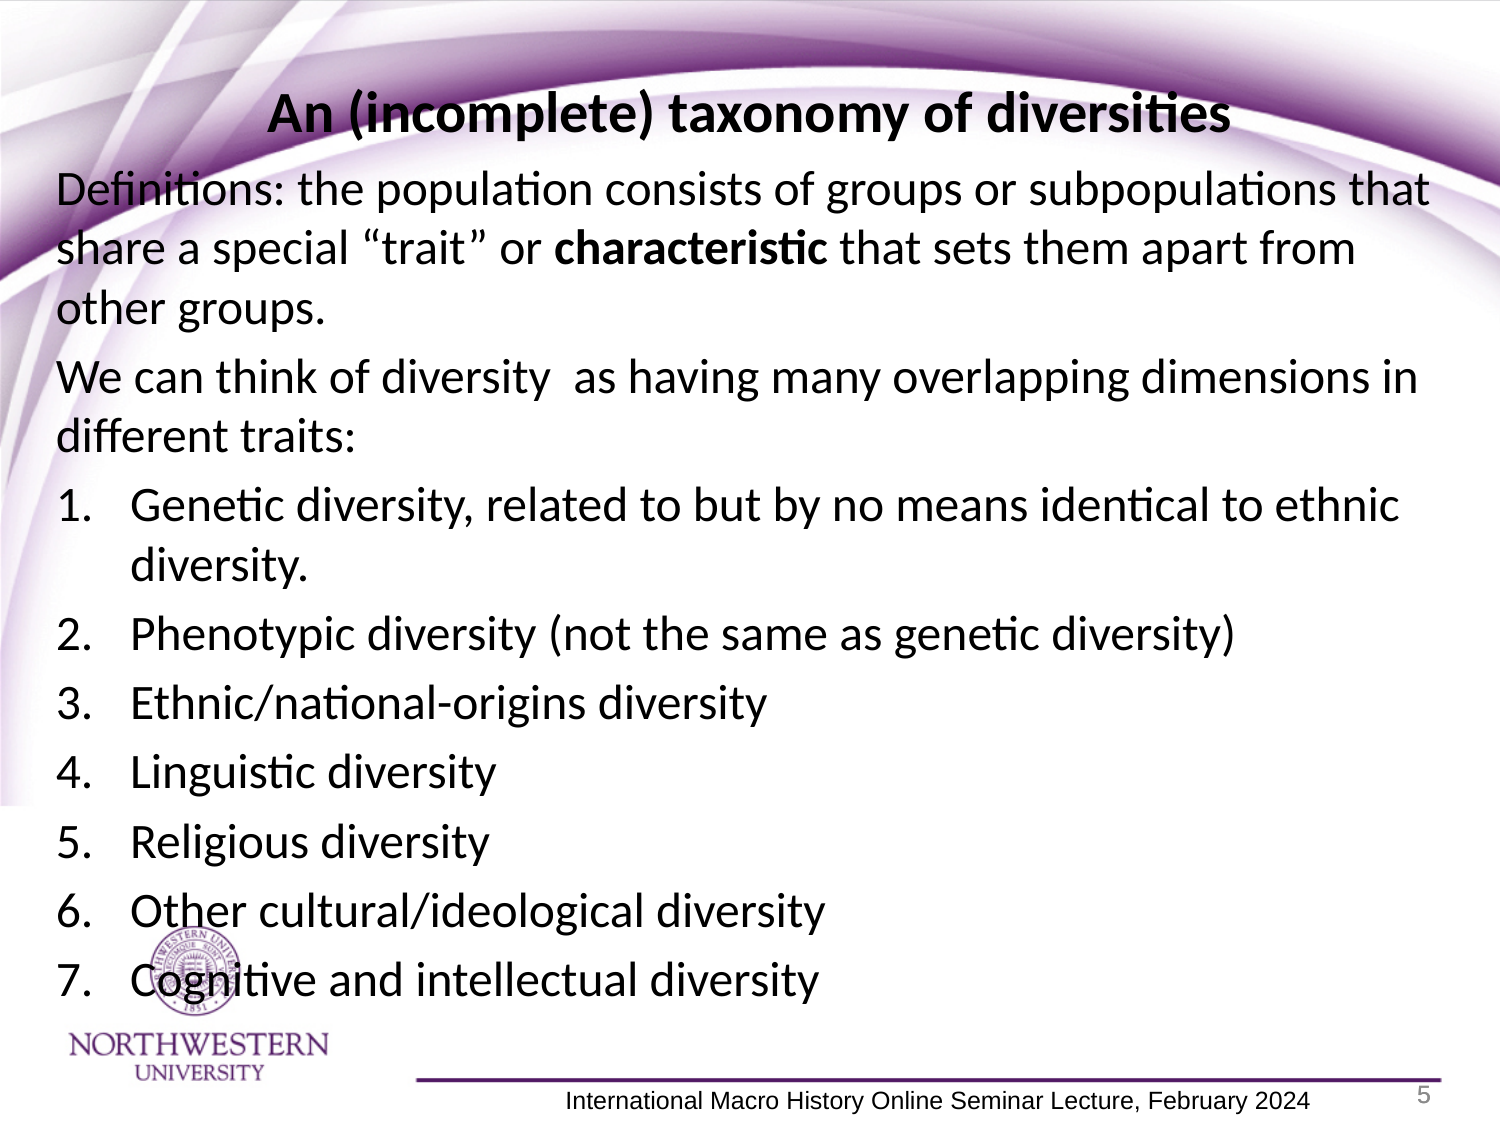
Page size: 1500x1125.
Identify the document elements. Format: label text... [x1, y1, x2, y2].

list Definitions: the population consists of groups or subpopulations that share a special “trait” or characteristic that sets them apart from other groups. We can think of diversity as having many overlapping dimensions in different traits: Genetic diversity, related to but by no means identical to ethnic diversity. Phenotypic diversity (not the same as genetic diversity) Ethnic/national-origins diversity Linguistic diversity Religious diversity Other cultural/ideological diversity Cognitive and intellectual diversity [40, 148, 1466, 1023]
text_box 5 [1095, 1063, 1446, 1124]
title An (incomplete) taxonomy of diversities [74, 52, 1426, 148]
picture [0, 0, 1500, 1125]
text_box International Macro History Online Seminar Lecture, February 2024 [543, 1076, 1328, 1122]
